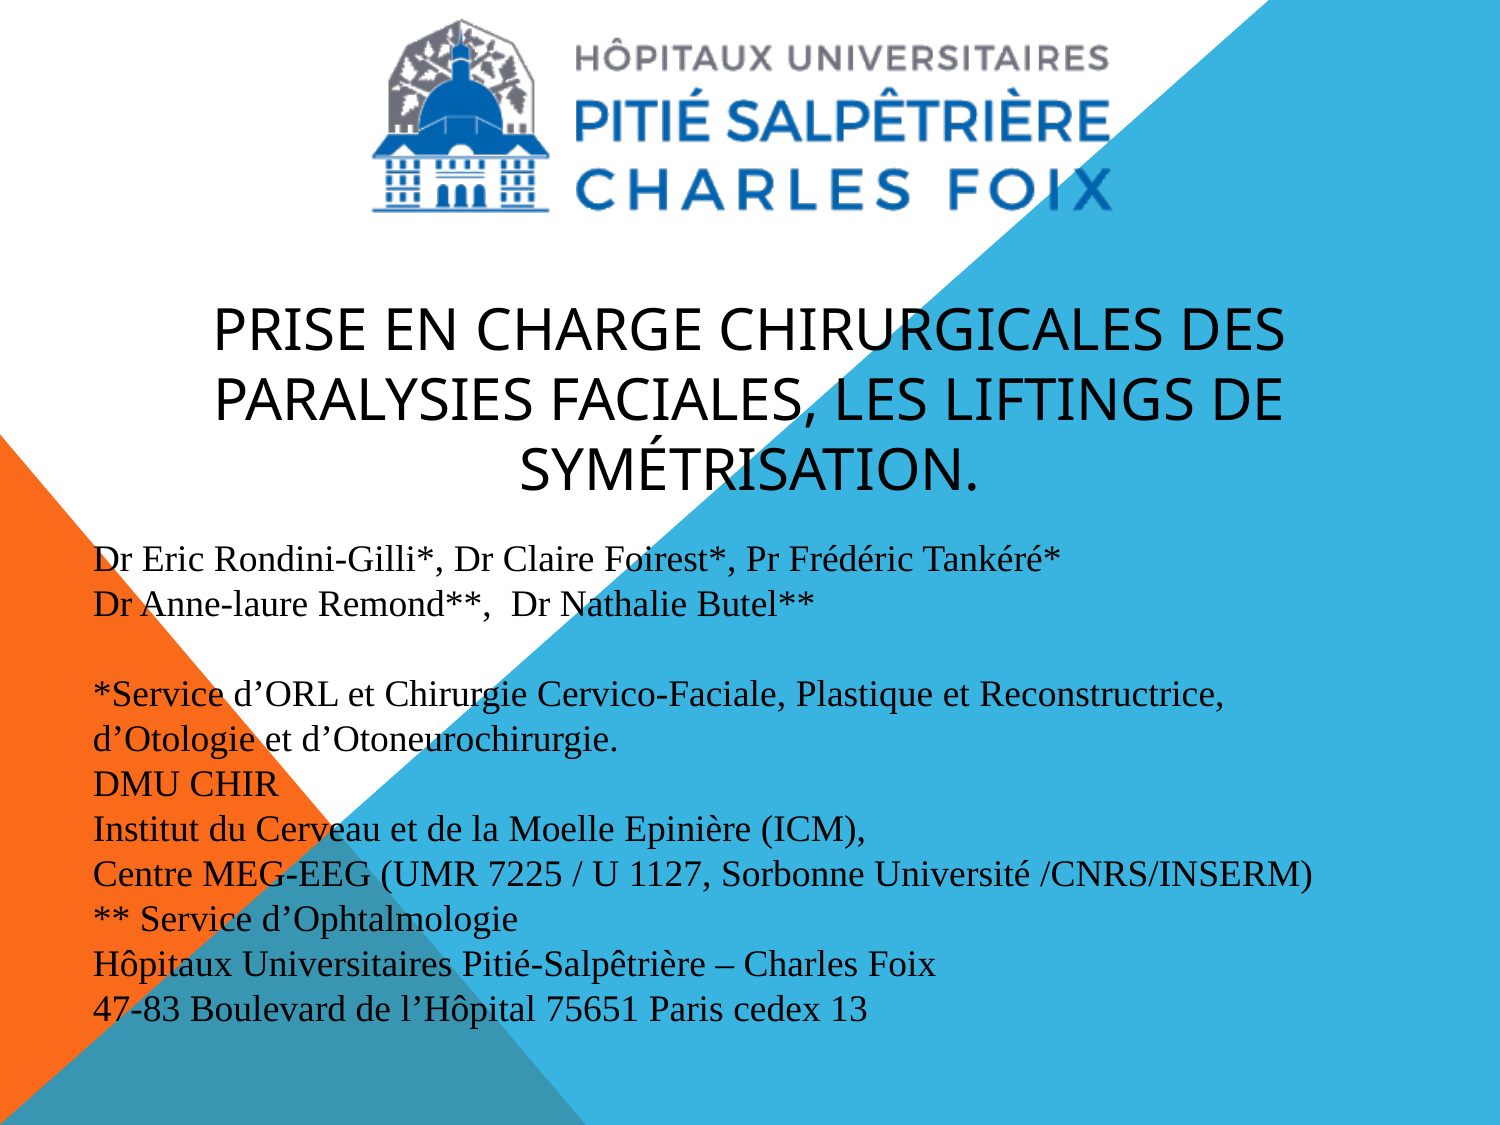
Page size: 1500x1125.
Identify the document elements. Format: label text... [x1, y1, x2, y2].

title Prise en charge chirurgicales des paralysies faciales, les liftings de symétrisation. [112, 257, 1388, 504]
text_box Dr Eric Rondini-Gilli*, Dr Claire Foirest*, Pr Frédéric Tankéré* Dr Anne-laure Remond**, Dr Nathalie Butel** *Service d’ORL et Chirurgie Cervico-Faciale, Plastique et Reconstructrice, d’Otologie et d’Otoneurochirurgie. DMU CHIR Institut du Cerveau et de la Moelle Epinière (ICM), Centre MEG-EEG (UMR 7225 / U 1127, Sorbonne Université /CNRS/INSERM) ** Service d’Ophtalmologie Hôpitaux Universitaires Pitié-Salpêtrière – Charles Foix 47-83 Boulevard de l’Hôpital 75651 Paris cedex 13 [78, 527, 1422, 1125]
picture [349, 0, 1151, 235]
